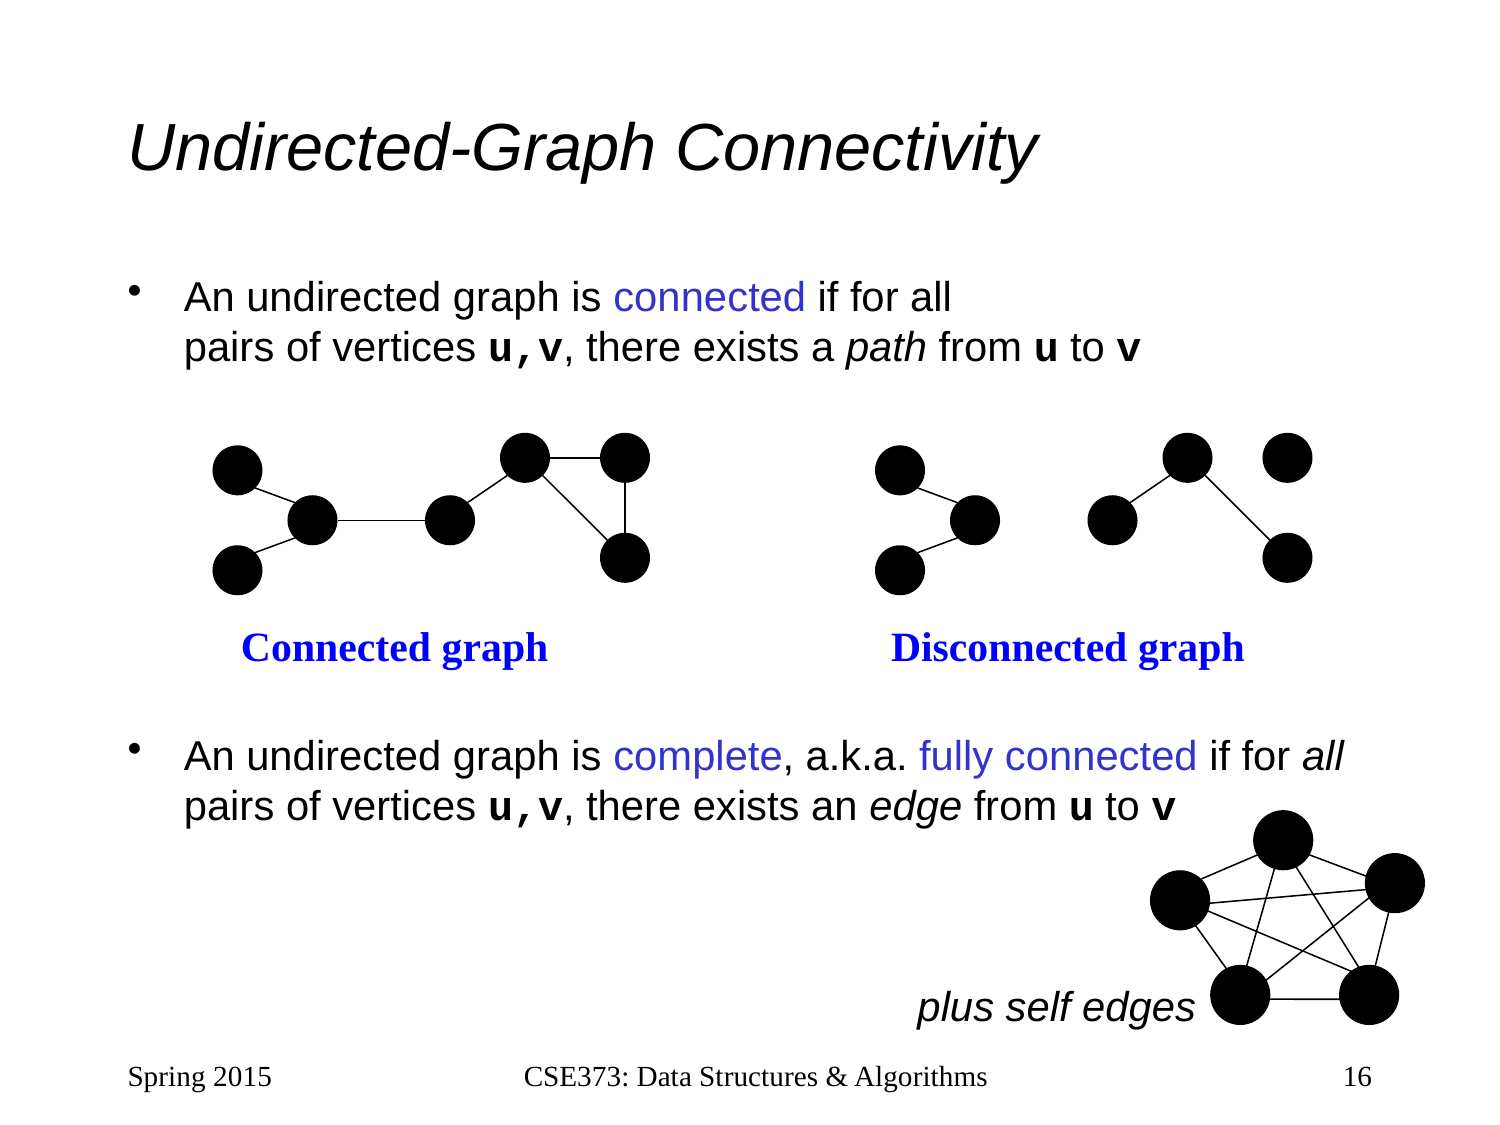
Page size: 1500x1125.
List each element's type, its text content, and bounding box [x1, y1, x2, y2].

list An undirected graph is connected if for all pairs of vertices u,v, there exists a path from u to v An undirected graph is complete, a.k.a. fully connected if for all pairs of vertices u,v, there exists an edge from u to v [112, 262, 1388, 1001]
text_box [1149, 809, 1426, 1026]
slide_number 16 [1074, 1049, 1388, 1125]
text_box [874, 432, 1313, 679]
title Undirected-Graph Connectivity [112, 49, 1388, 238]
footer CSE373: Data Structures & Algorithms [474, 1049, 1038, 1125]
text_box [212, 432, 651, 679]
text_box plus self edges [902, 971, 1212, 1037]
slide_number Spring 2015 [112, 1049, 426, 1125]
